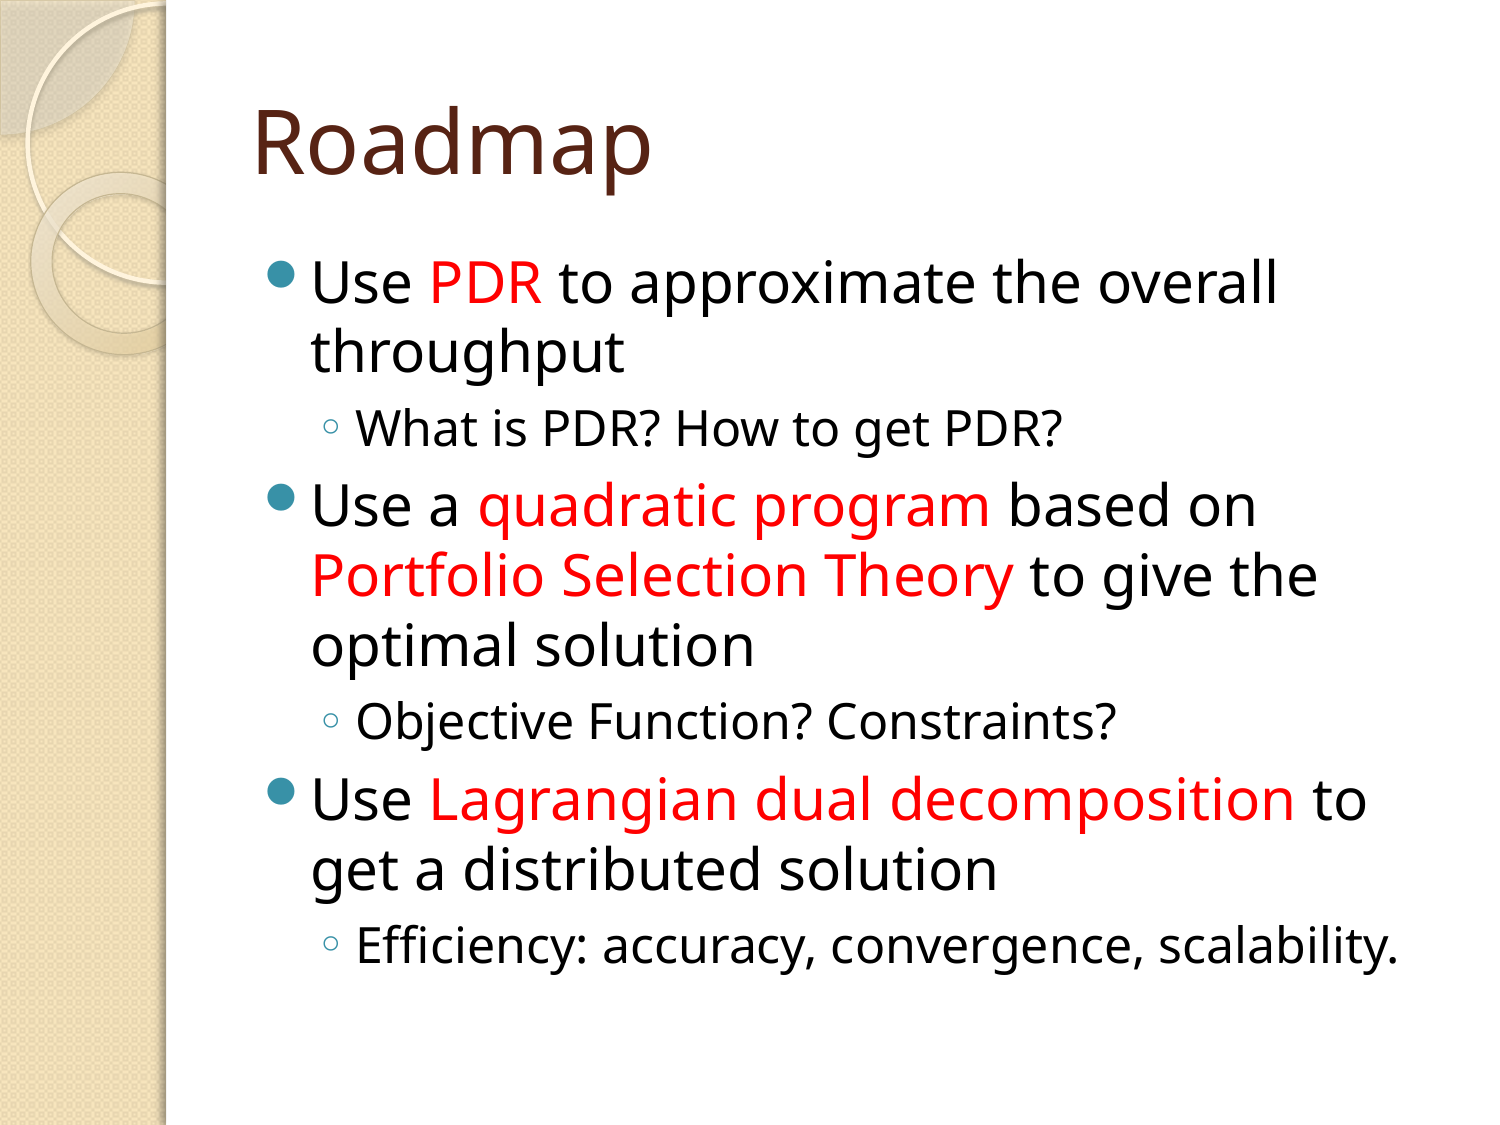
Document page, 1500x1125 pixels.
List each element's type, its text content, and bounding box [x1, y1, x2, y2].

list Use PDR to approximate the overall throughput What is PDR? How to get PDR? Use a quadratic program based on Portfolio Selection Theory to give the optimal solution Objective Function? Constraints? Use Lagrangian dual decomposition to get a distributed solution Efficiency: accuracy, convergence, scalability. [235, 237, 1466, 1025]
title Roadmap [235, 45, 1466, 233]
